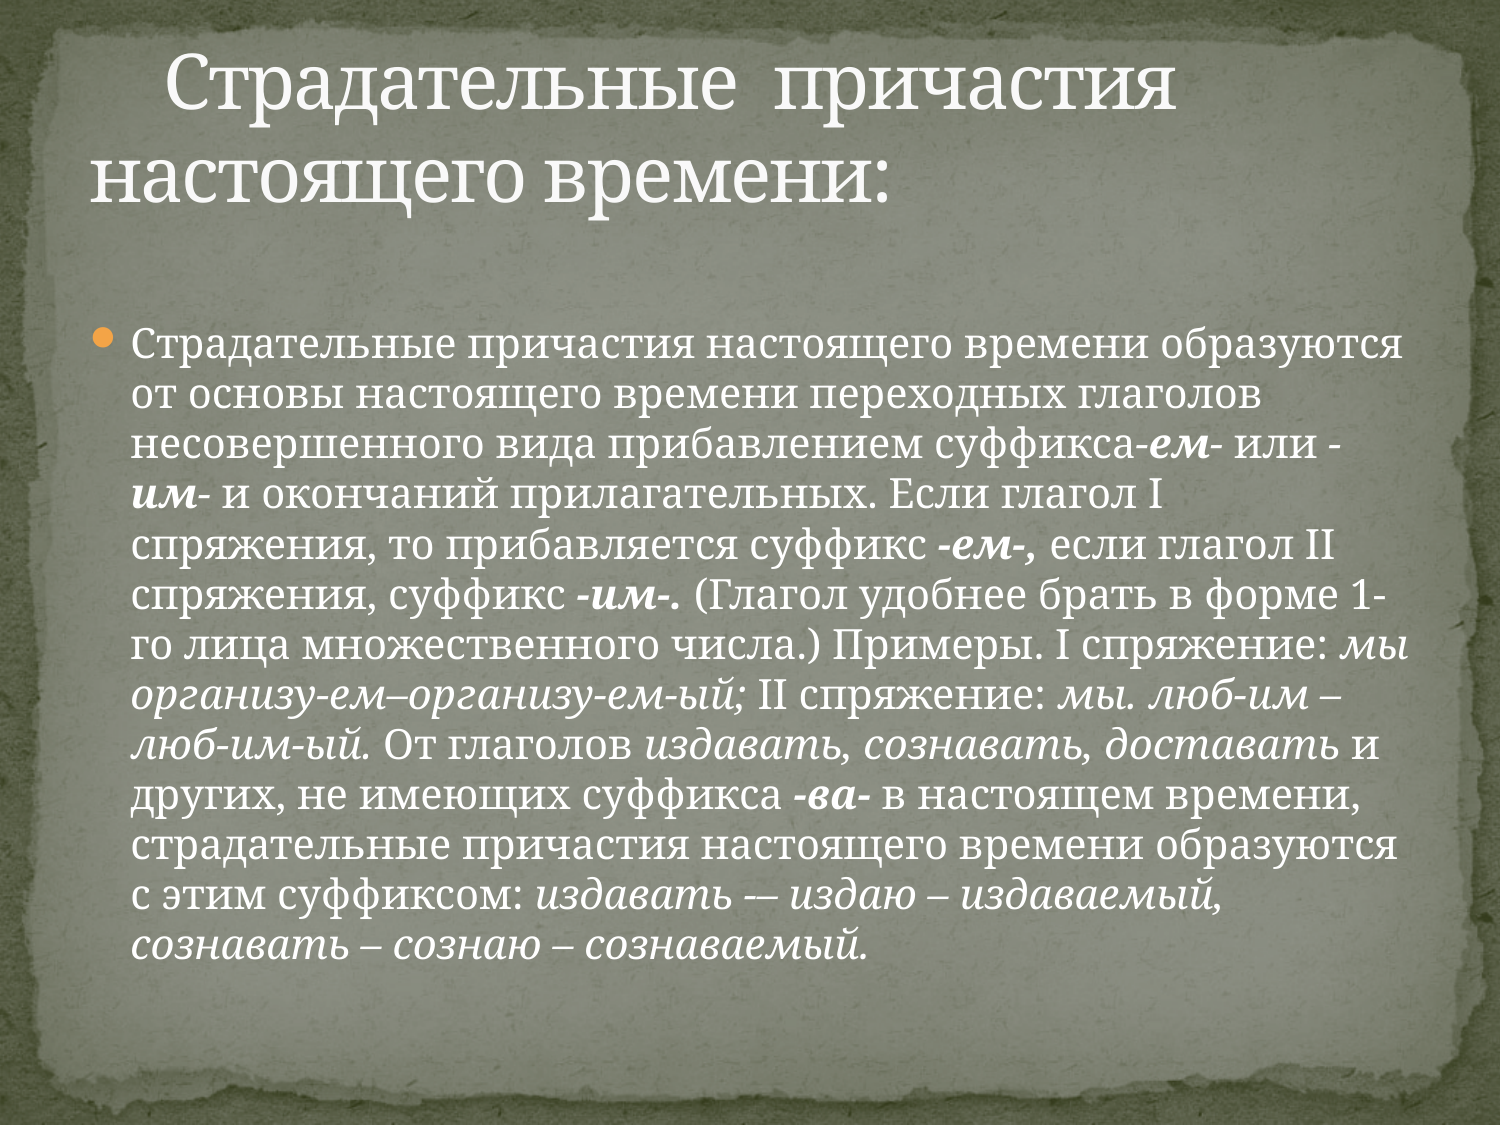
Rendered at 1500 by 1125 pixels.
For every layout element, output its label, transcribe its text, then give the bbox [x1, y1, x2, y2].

title Страдательные причастия настоящего времени: [74, 24, 1425, 225]
list Страдательные причастия настоящего времени образуются от основы настоящего времени переходных глаголов несовершенного вида прибавлением суффикса-ем- или -им- и окончаний прилагательных. Если глагол I спряжения, то прибавляется суффикс -ем-, если глагол II спряжения, суффикс -им-. (Глагол удобнее брать в форме 1-го лица множественного числа.) Примеры. I спряжение: мы организу-ем–организу-ем-ый; II спряжение: мы. люб-им – люб-им-ый. От глаголов издавать, сознавать, доставать и других, не имеющих суффикса -ва- в настоящем времени, страдательные причастия настоящего времени образуются с этим суффиксом: издавать -– издаю – издаваемый, сознавать – сознаю – сознаваемый. [75, 249, 1425, 1000]
